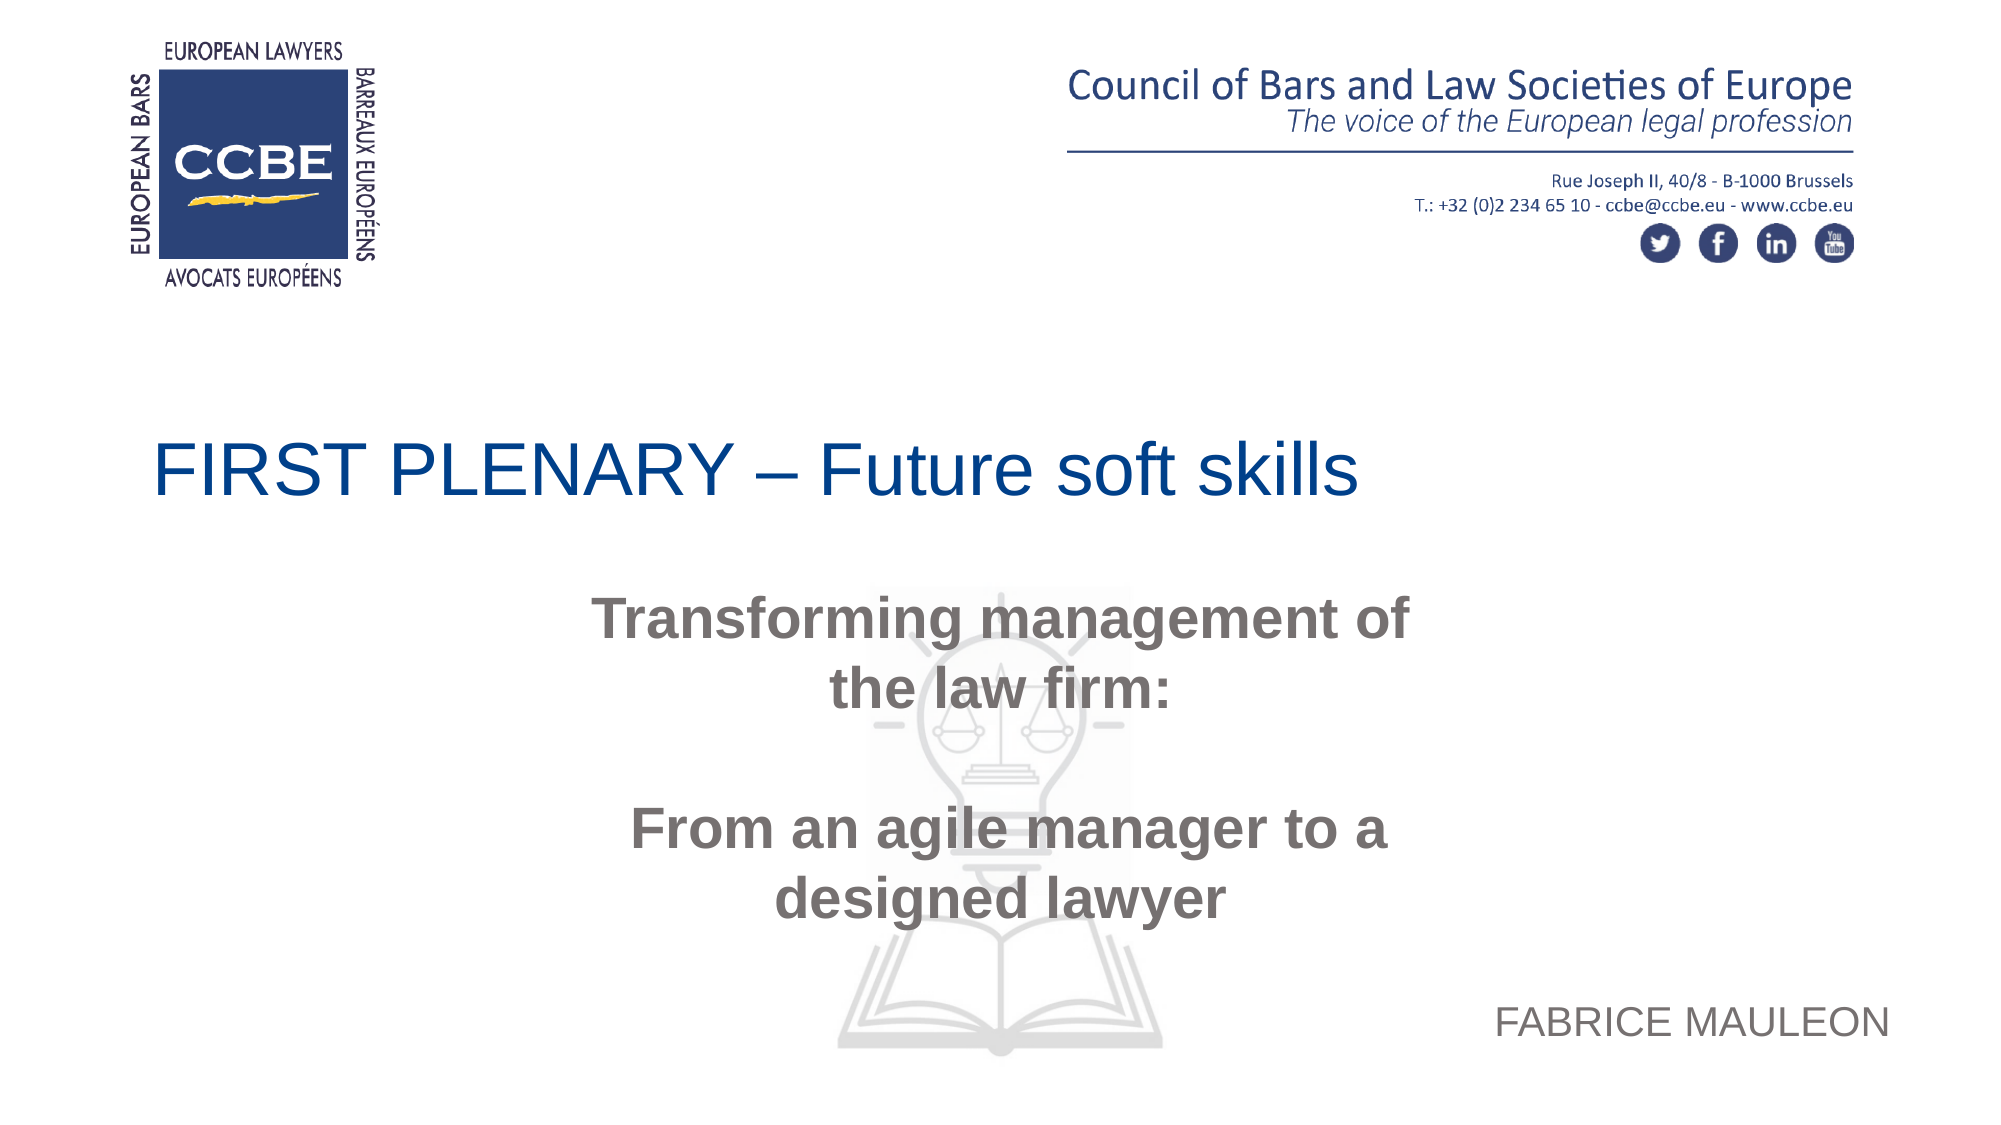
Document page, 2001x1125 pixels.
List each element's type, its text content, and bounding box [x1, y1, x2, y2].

text_box Transforming management of the law firm: From an agile manager to a designed lawyer [550, 572, 1452, 938]
picture [0, 411, 2000, 1125]
picture [110, 22, 393, 310]
text_box FABRICE MAULEON [1479, 987, 1924, 1053]
picture [1055, 17, 1874, 273]
text_box FIRST PLENARY – Future soft skills [137, 375, 2000, 519]
